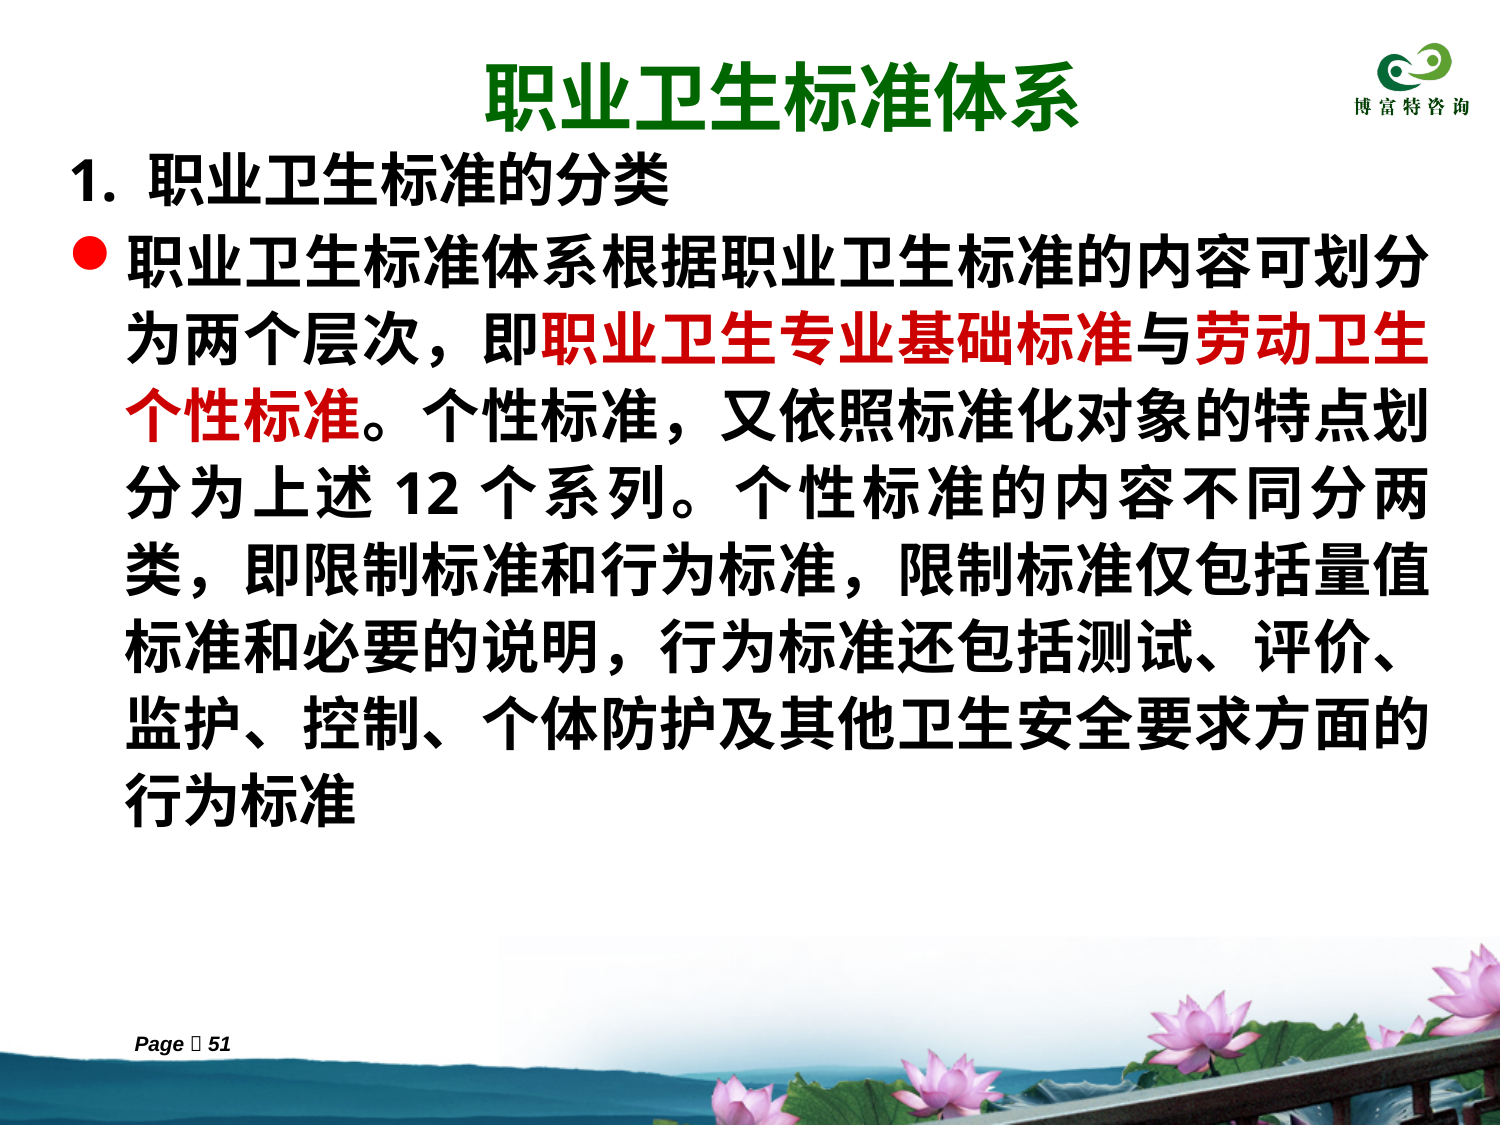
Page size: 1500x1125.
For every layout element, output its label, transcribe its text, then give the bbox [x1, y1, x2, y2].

list 1. 职业卫生标准的分类 职业卫生标准体系根据职业卫生标准的内容可划分为两个层次，即职业卫生专业基础标准与劳动卫生个性标准。个性标准，又依照标准化对象的特点划分为上述12个系列。个性标准的内容不同分两类，即限制标准和行为标准，限制标准仅包括量值标准和必要的说明，行为标准还包括测试、评价、监护、控制、个体防护及其他卫生安全要求方面的行为标准 [52, 148, 1447, 1047]
text_box 职业卫生标准体系 [218, 42, 1349, 148]
picture [0, 0, 1500, 1125]
